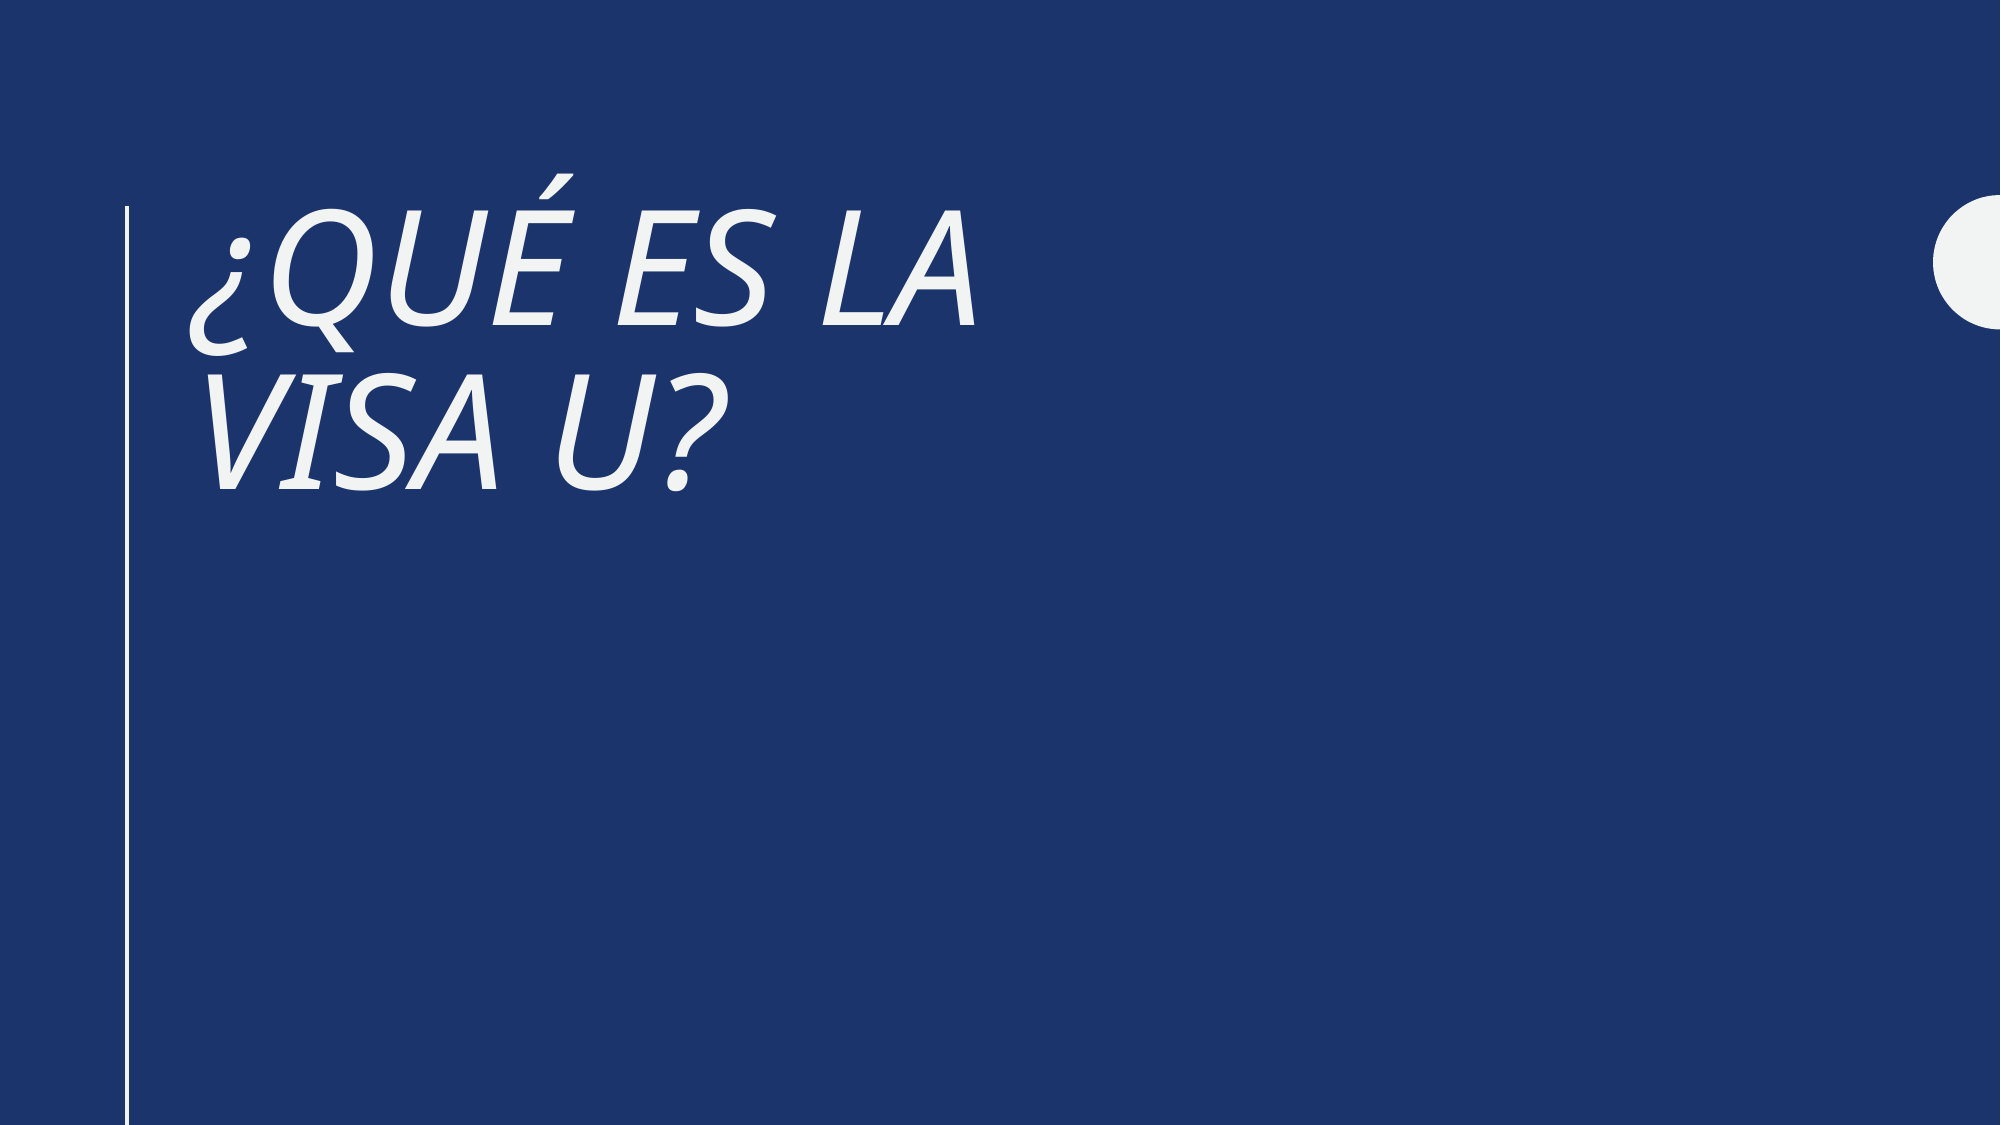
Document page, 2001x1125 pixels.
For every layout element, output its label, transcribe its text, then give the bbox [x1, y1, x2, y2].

title ¿QuÉ es la Visa U? [178, 187, 1333, 888]
